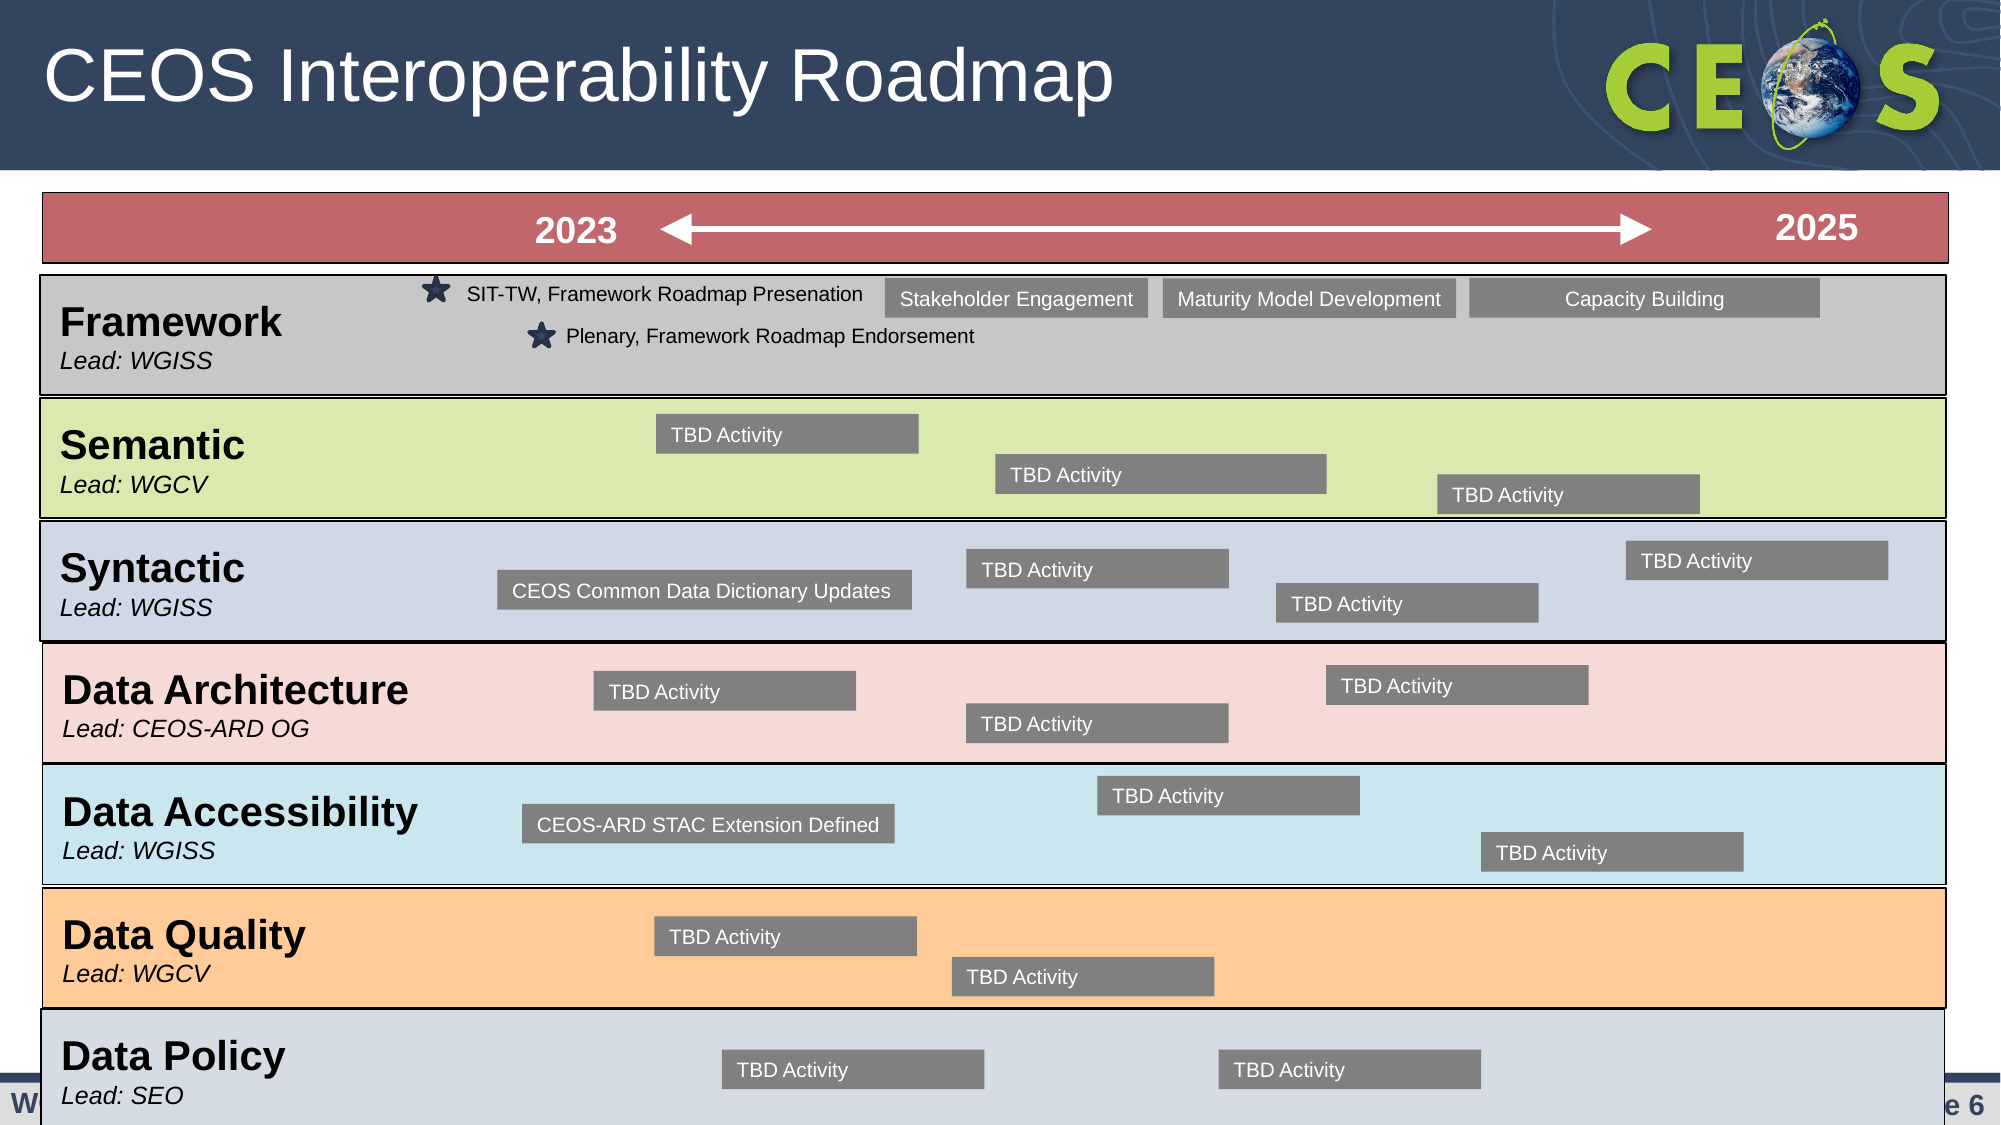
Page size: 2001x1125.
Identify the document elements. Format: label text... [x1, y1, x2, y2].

text_box Semantic Lead: WGCV [39, 398, 1946, 519]
text_box TBD Activity [966, 548, 1229, 589]
title CEOS Interoperability Roadmap [28, 28, 1569, 157]
text_box [527, 321, 556, 349]
text_box TBD Activity [1097, 775, 1360, 816]
text_box [421, 275, 451, 303]
text_box 2025 [1760, 195, 1874, 256]
text_box TBD Activity [1326, 665, 1589, 705]
text_box [42, 192, 1949, 263]
text_box Data Accessibility Lead: WGISS [42, 764, 1946, 885]
text_box 2023 [520, 198, 633, 259]
text_box Data Quality Lead: WGCV [42, 887, 1946, 1008]
text_box TBD Activity [1276, 583, 1539, 623]
picture [1606, 18, 1939, 150]
text_box Data Architecture Lead: CEOS-ARD OG [42, 642, 1946, 763]
text_box TBD Activity [966, 703, 1229, 744]
text_box TBD Activity [1625, 540, 1889, 581]
text_box TBD Activity [1437, 474, 1700, 515]
text_box Data Policy Lead: SEO [41, 1009, 1945, 1125]
text_box TBD Activity [593, 670, 857, 711]
text_box TBD Activity [951, 956, 1215, 997]
text_box Framework Lead: WGISS [39, 274, 1946, 395]
text_box TBD Activity [1481, 832, 1744, 872]
text_box Plenary, Framework Roadmap Endorsement [551, 315, 990, 356]
text_box SIT-TW, Framework Roadmap Presenation [452, 273, 879, 313]
text_box CEOS-ARD STAC Extension Defined [522, 803, 895, 844]
text_box TBD Activity [1218, 1049, 1482, 1090]
text_box CEOS Common Data Dictionary Updates [497, 569, 912, 610]
text_box TBD Activity [995, 454, 1327, 494]
text_box TBD Activity [656, 413, 919, 454]
text_box Capacity Building [1469, 277, 1820, 318]
text_box TBD Activity [654, 916, 917, 957]
text_box Maturity Model Development [1162, 278, 1457, 318]
text_box Stakeholder Engagement [884, 278, 1149, 318]
text_box Syntactic Lead: WGISS [39, 520, 1946, 641]
text_box TBD Activity [721, 1049, 985, 1090]
